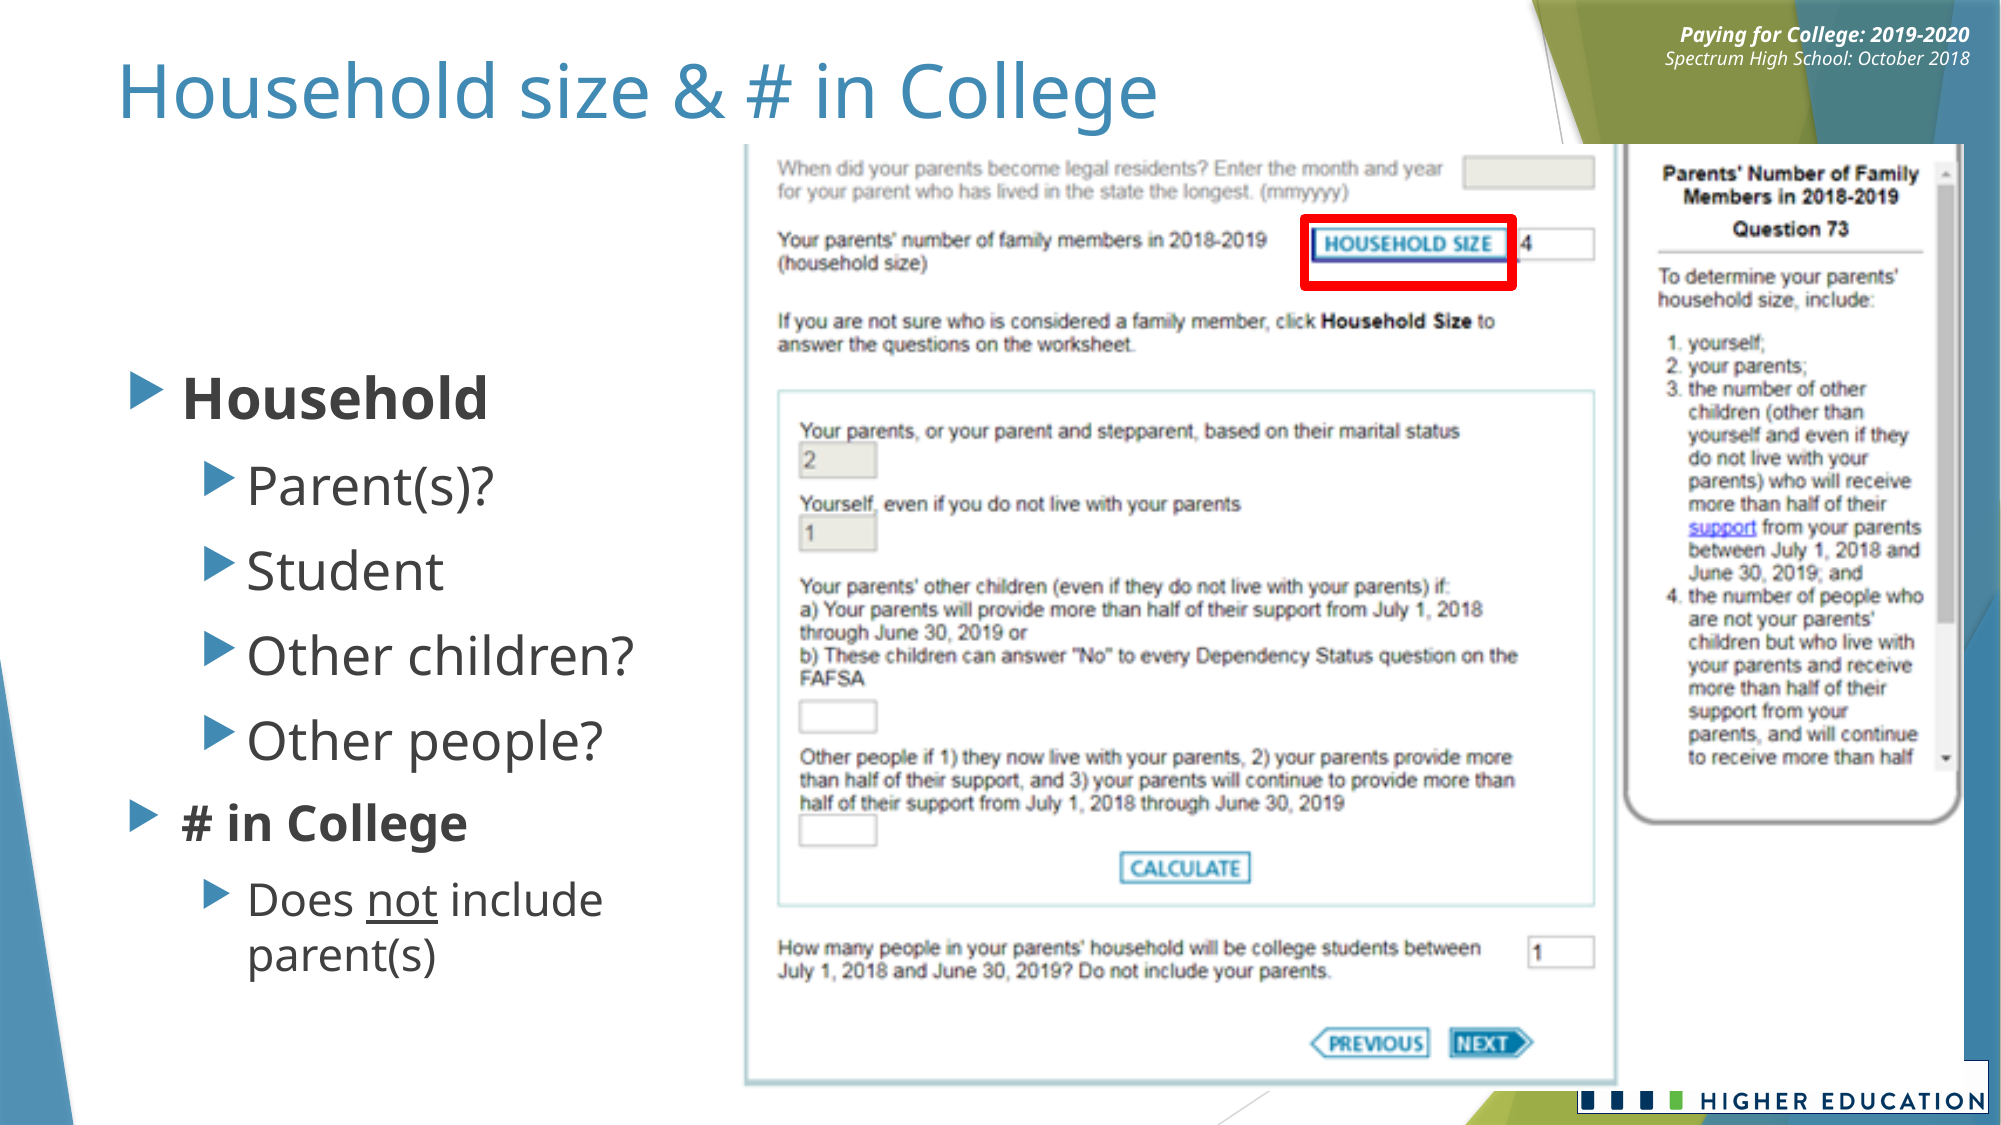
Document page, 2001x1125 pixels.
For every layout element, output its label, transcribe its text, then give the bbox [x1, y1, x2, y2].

picture [737, 143, 1988, 1113]
list Household Parent(s)? Student Other children? Other people? # in College Does not include parent(s) [111, 354, 733, 992]
title Household size & # in College [101, 35, 1512, 253]
